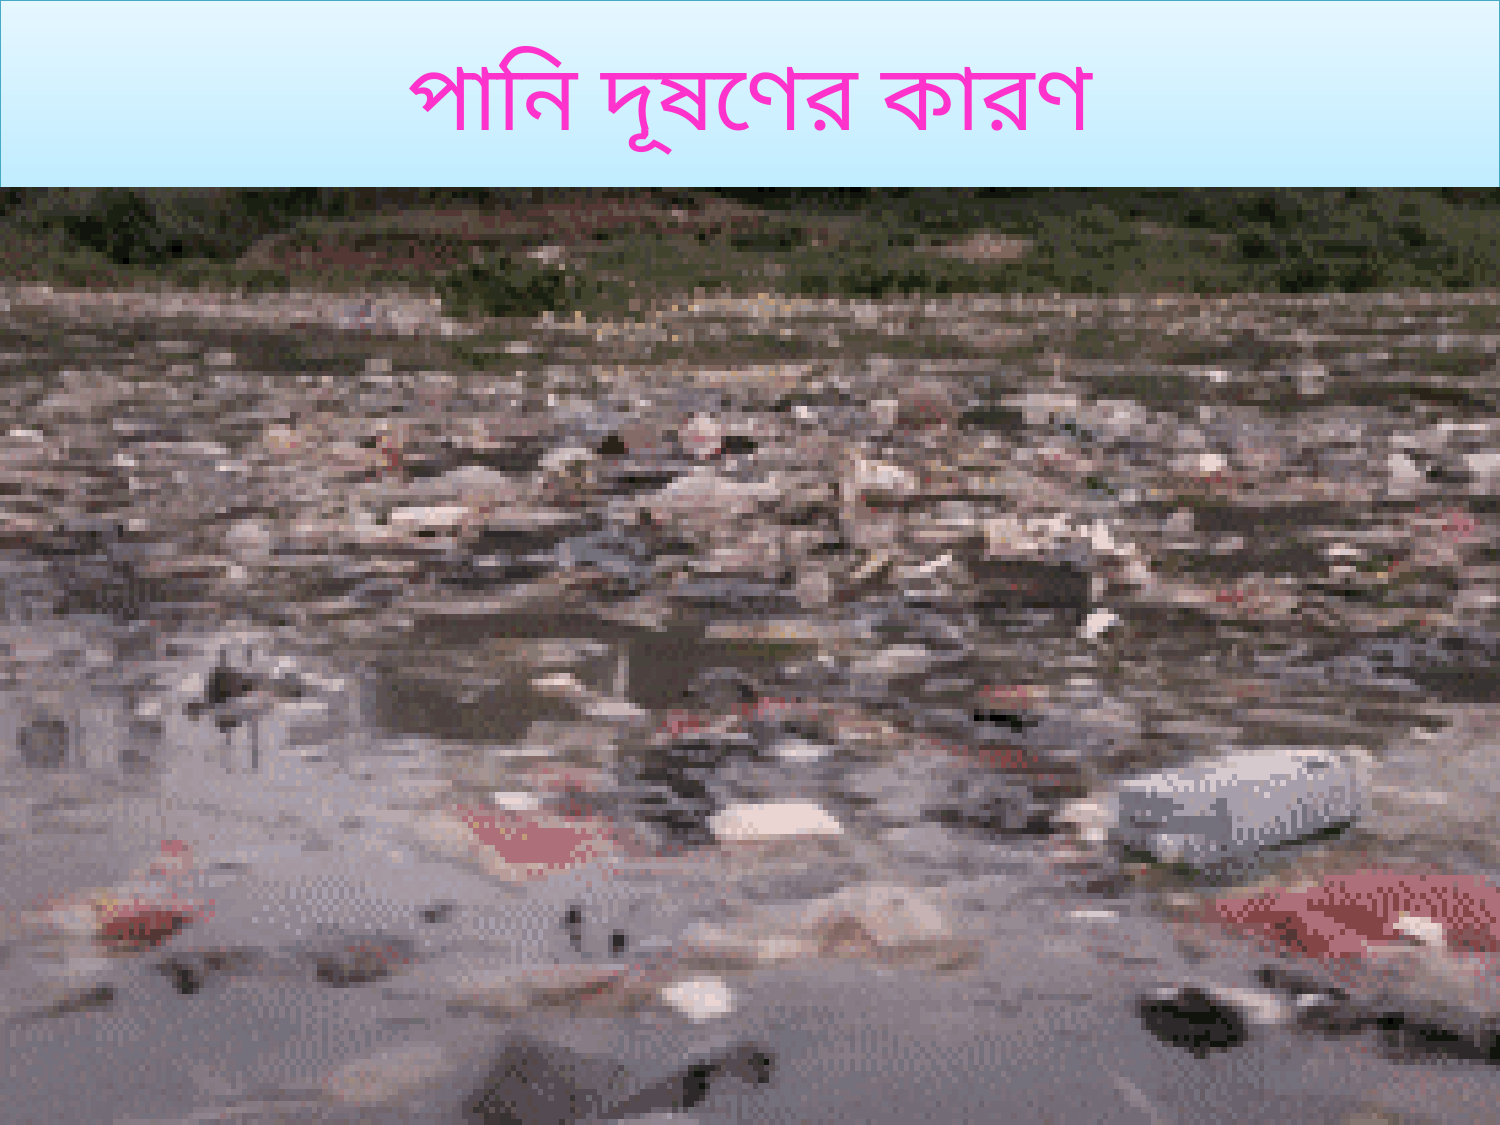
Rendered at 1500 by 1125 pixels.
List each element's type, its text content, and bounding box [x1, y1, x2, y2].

title পানি দূষণের কারণ [0, 0, 1500, 186]
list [0, 187, 1500, 1125]
